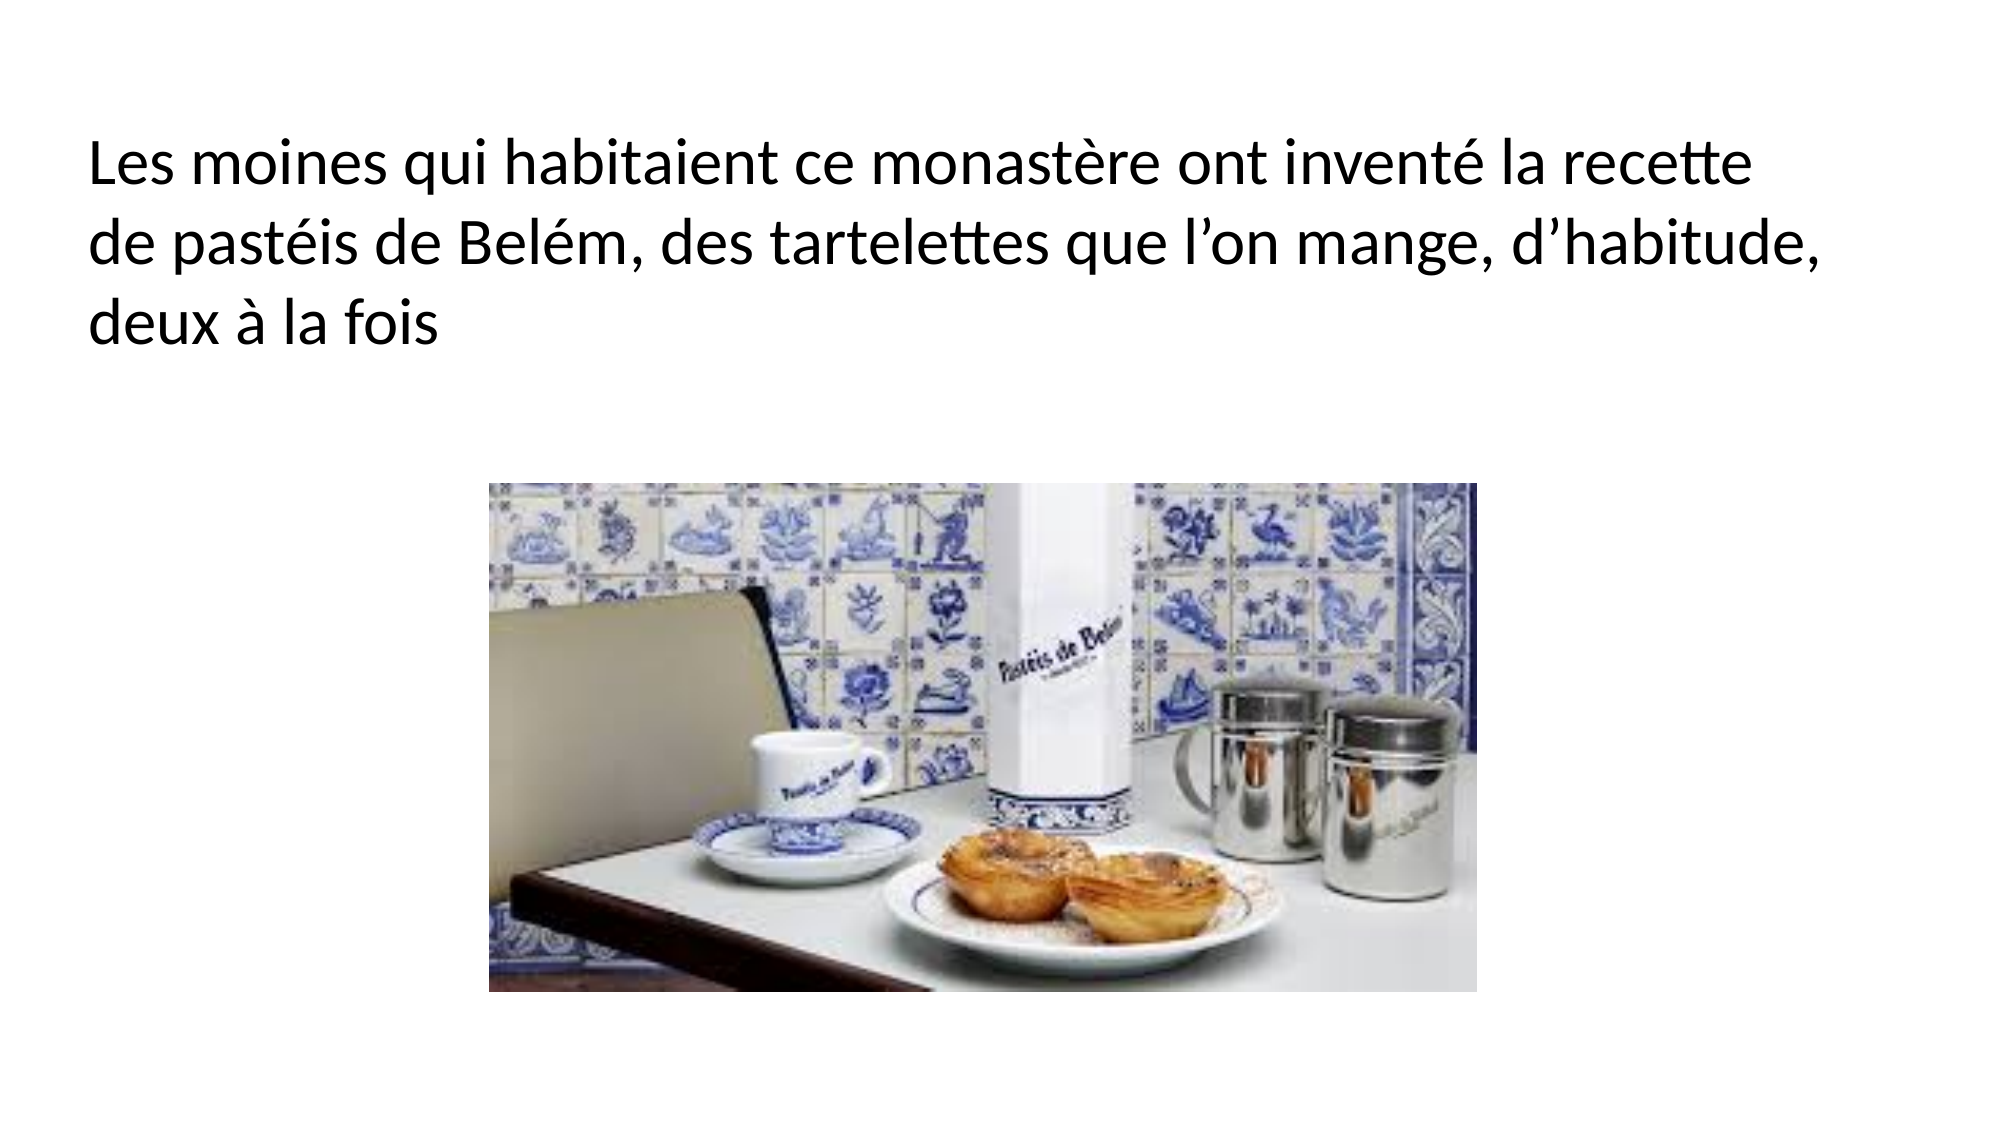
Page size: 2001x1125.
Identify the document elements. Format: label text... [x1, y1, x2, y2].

picture [489, 483, 1477, 992]
text_box Les moines qui habitaient ce monastère ont inventé la recette de pastéis de Belém, des tartelettes que l’on mange, d’habitude, deux à la fois [73, 110, 1854, 366]
